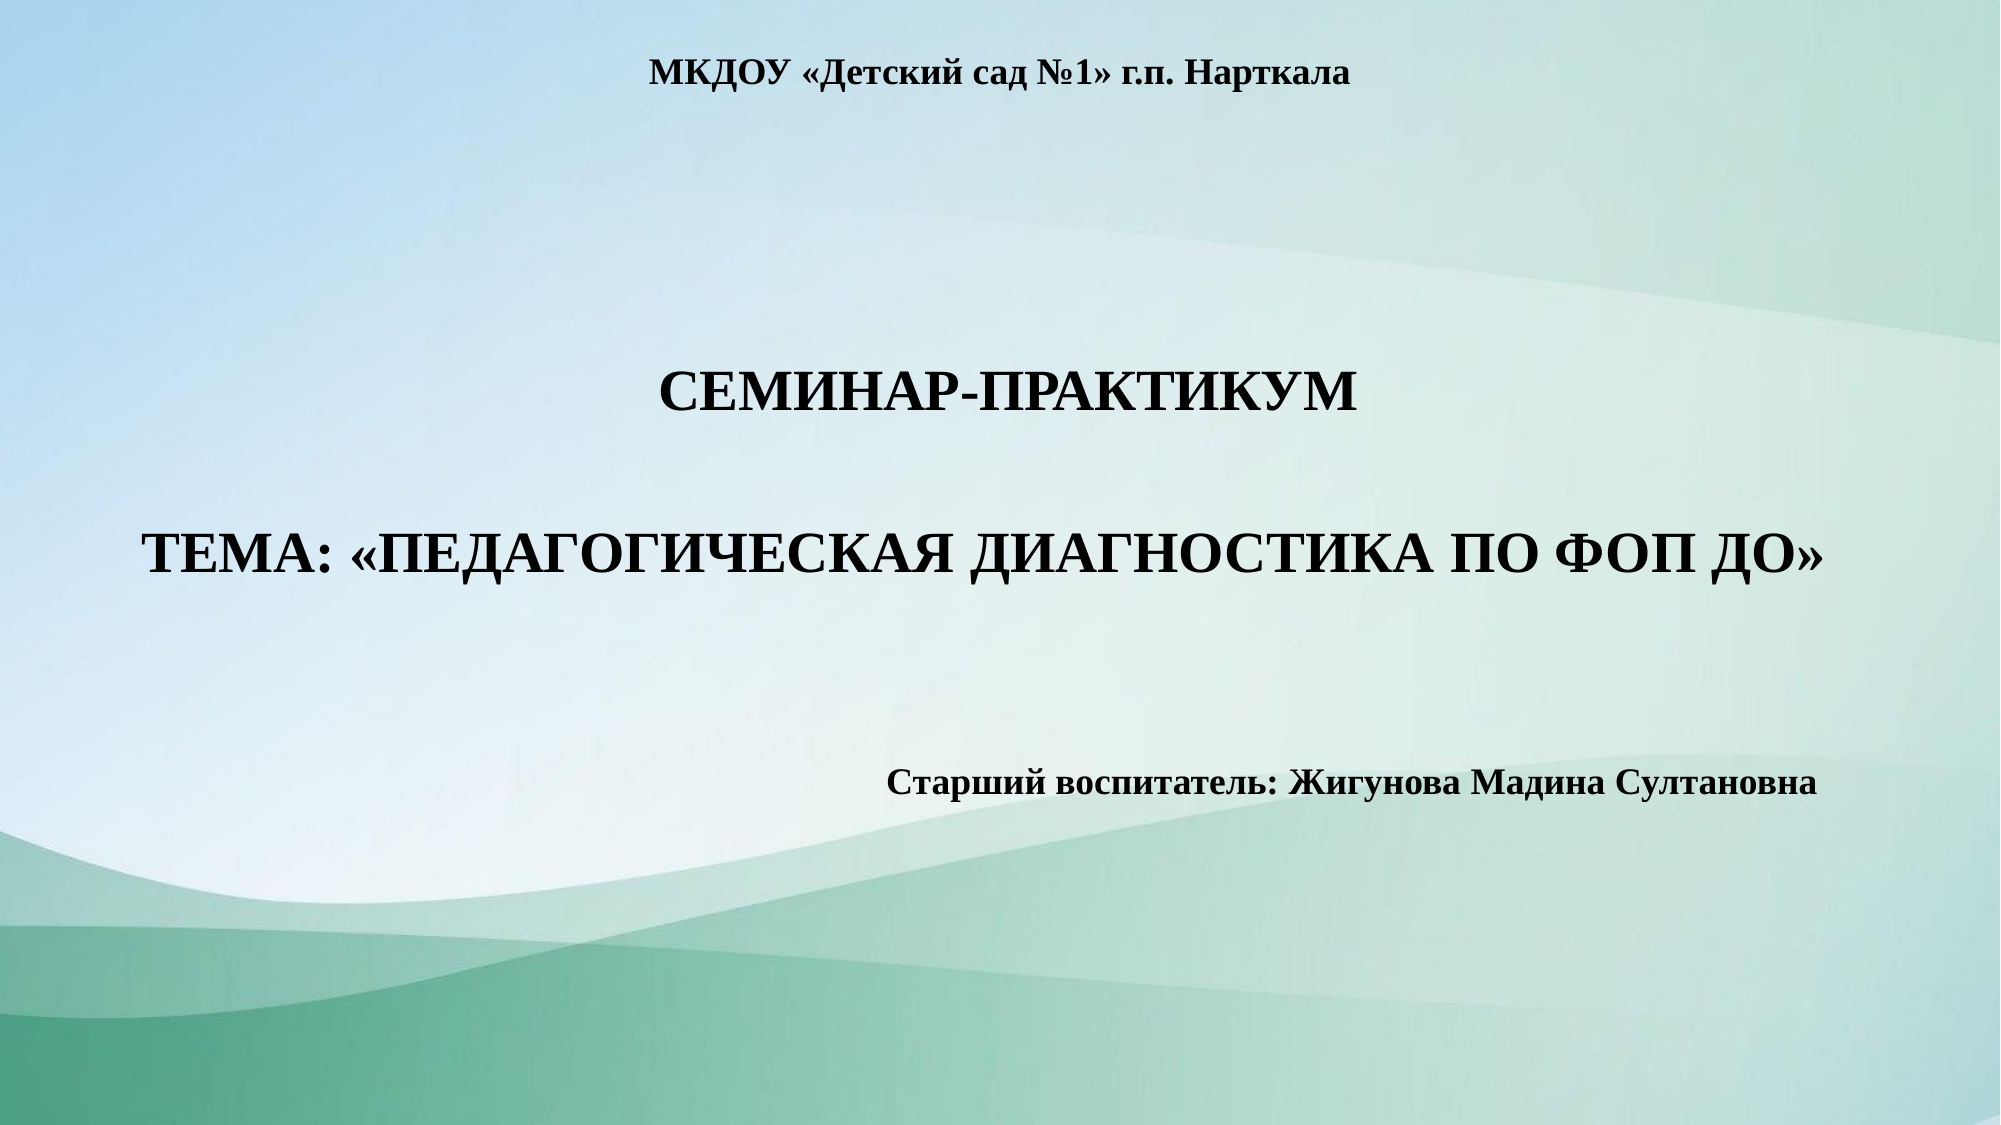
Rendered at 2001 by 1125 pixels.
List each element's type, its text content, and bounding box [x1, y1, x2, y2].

text_box СЕМИНАР-ПРАКТИКУМ ТЕМА: «ПЕДАГОГИЧЕСКАЯ ДИАГНОСТИКА ПО ФОП ДО» [139, 349, 1834, 585]
picture [0, 0, 2000, 1125]
text_box Старший воспитатель: Жигунова Мадина Султановна [814, 749, 1890, 810]
text_box МКДОУ «Детский сад №1» г.п. Нарткала [462, 39, 1538, 100]
